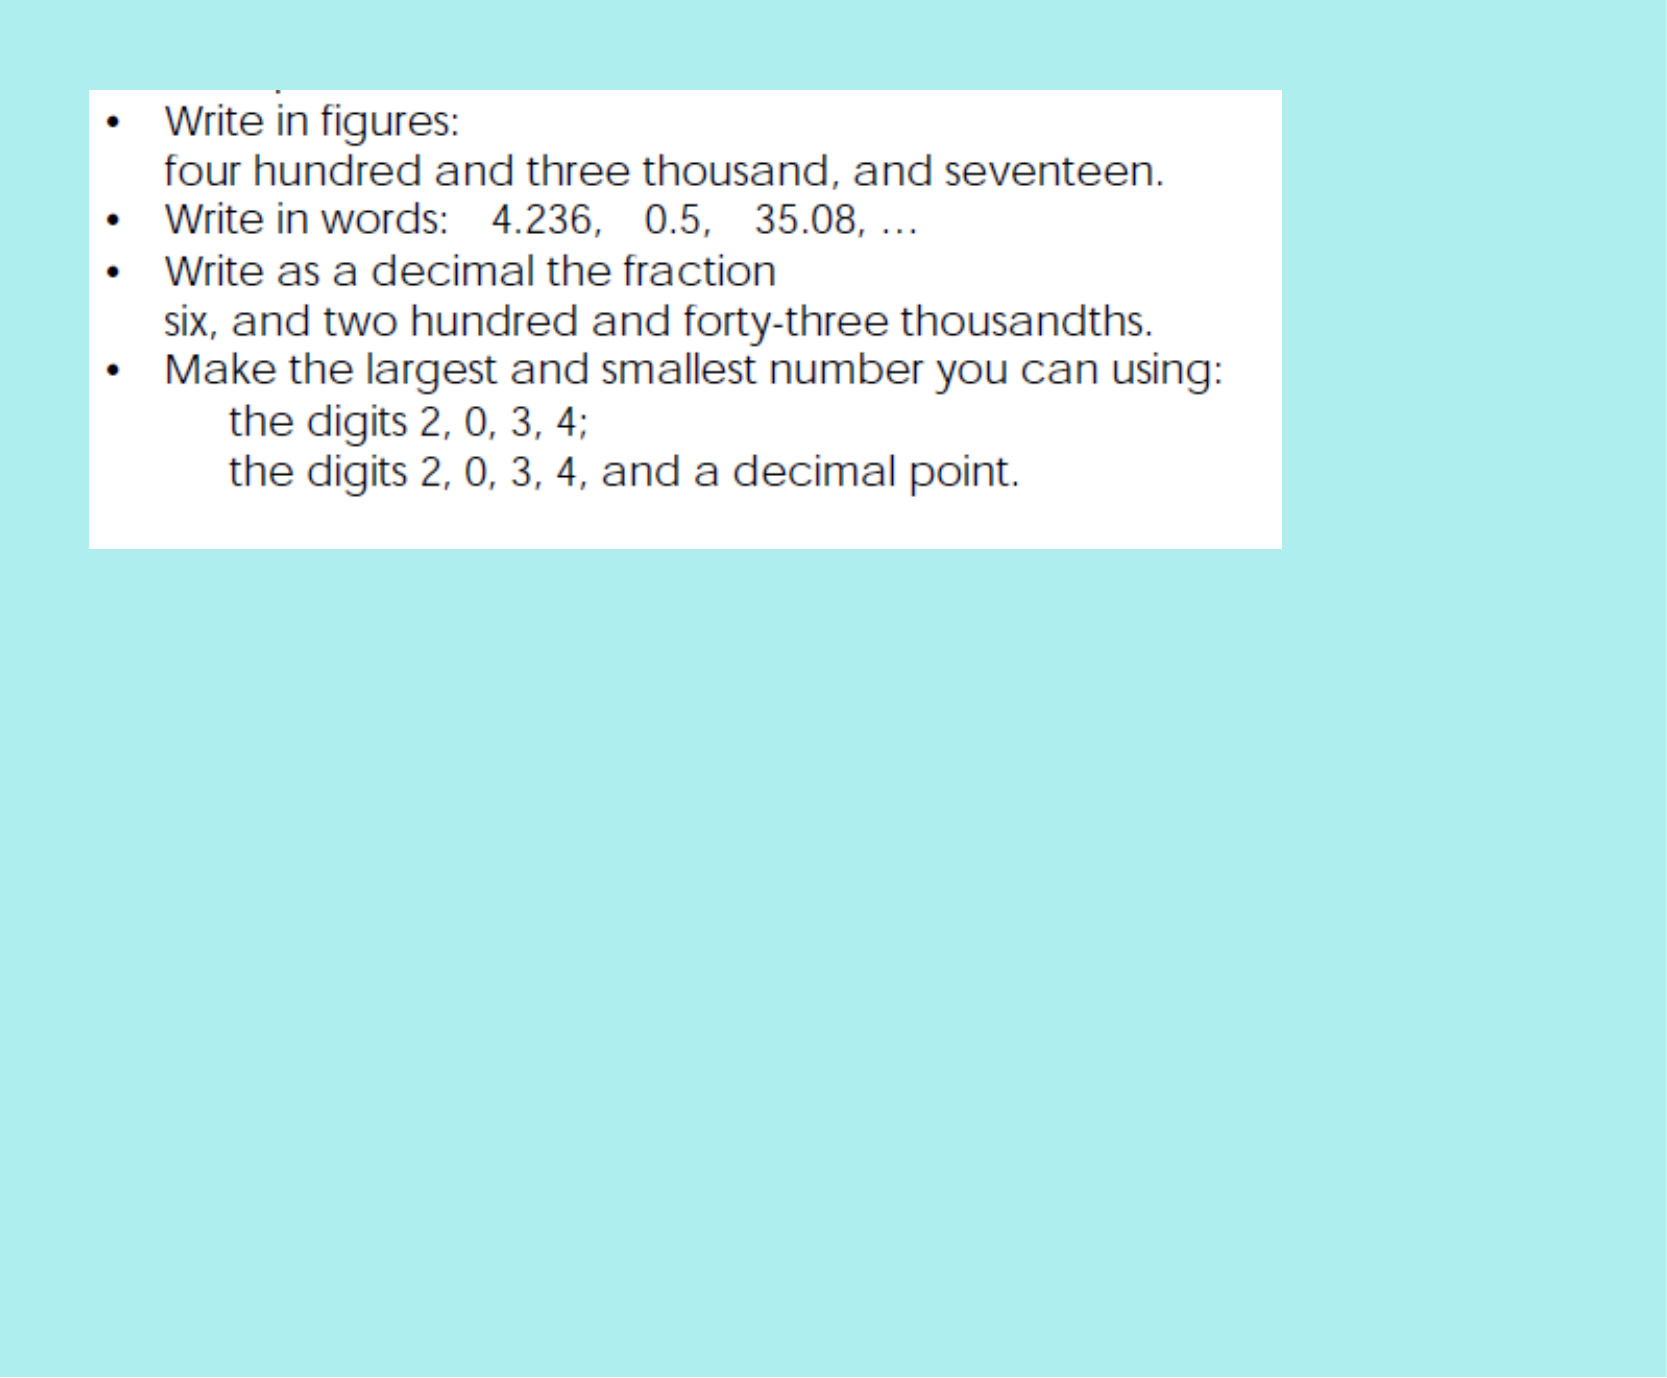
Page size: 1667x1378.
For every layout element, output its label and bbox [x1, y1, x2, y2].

picture [89, 90, 1282, 550]
